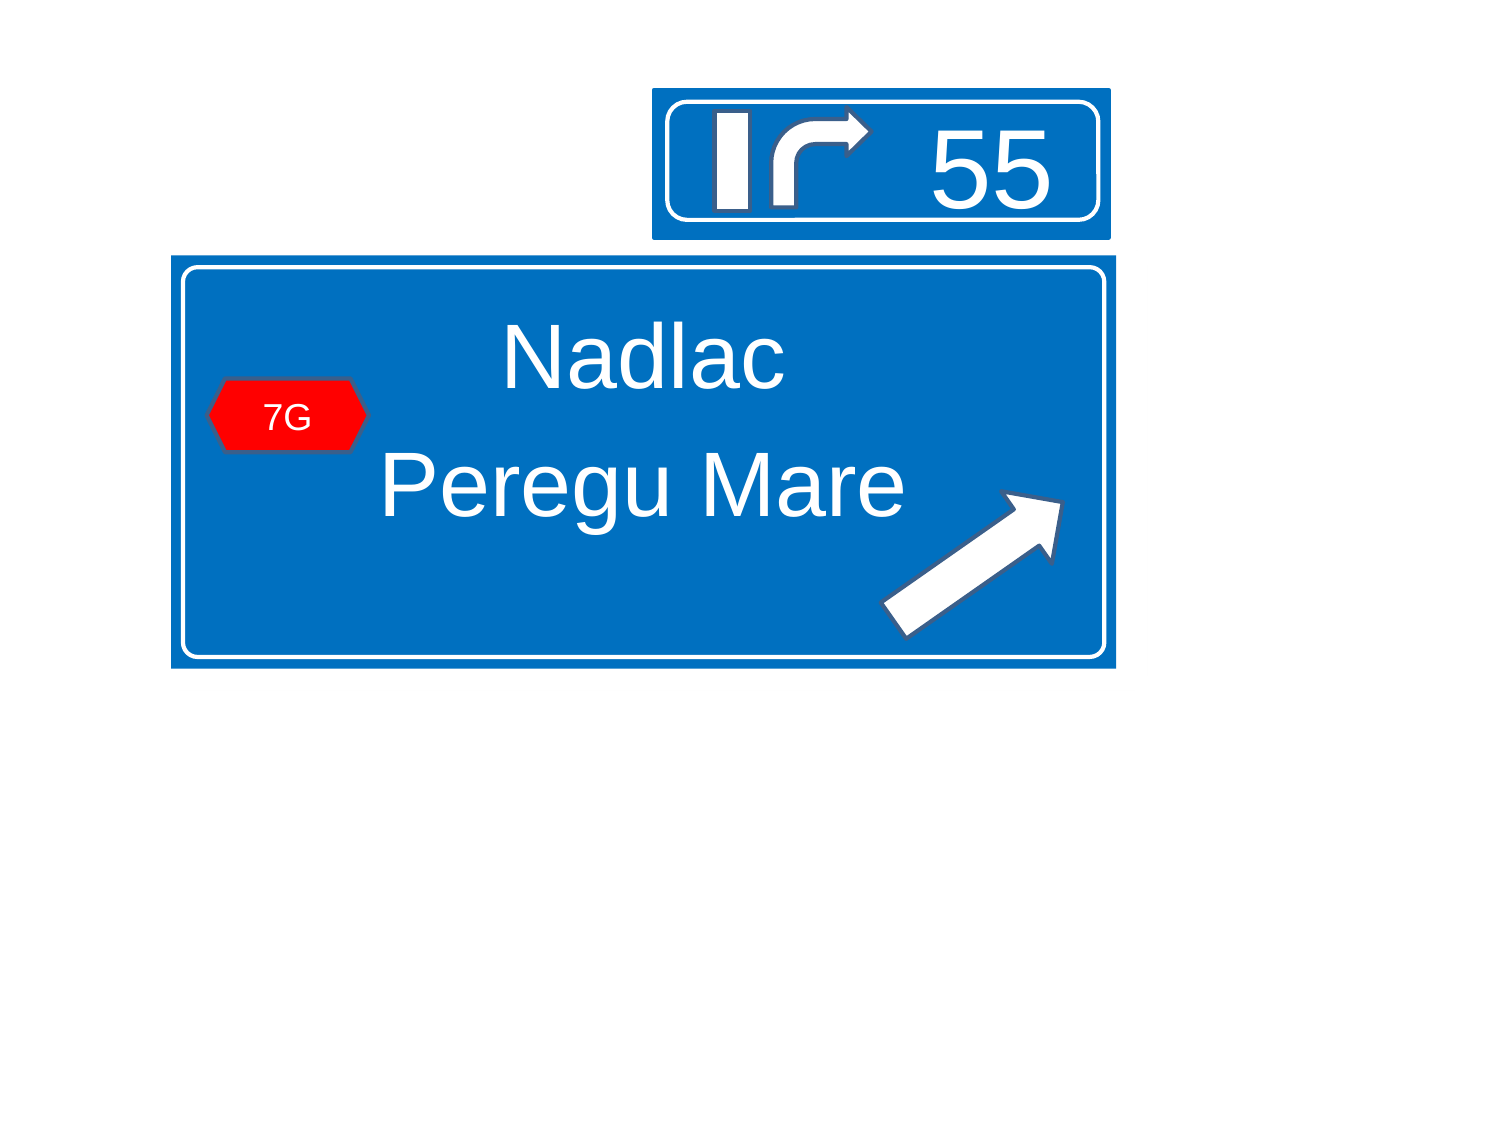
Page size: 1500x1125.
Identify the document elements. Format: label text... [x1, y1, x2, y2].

text_box [712, 109, 752, 213]
text_box 55 [652, 88, 1111, 240]
subtitle Nadlac Peregu Mare [171, 255, 1117, 669]
text_box [180, 265, 1107, 660]
text_box [769, 105, 874, 210]
text_box [665, 99, 1101, 222]
